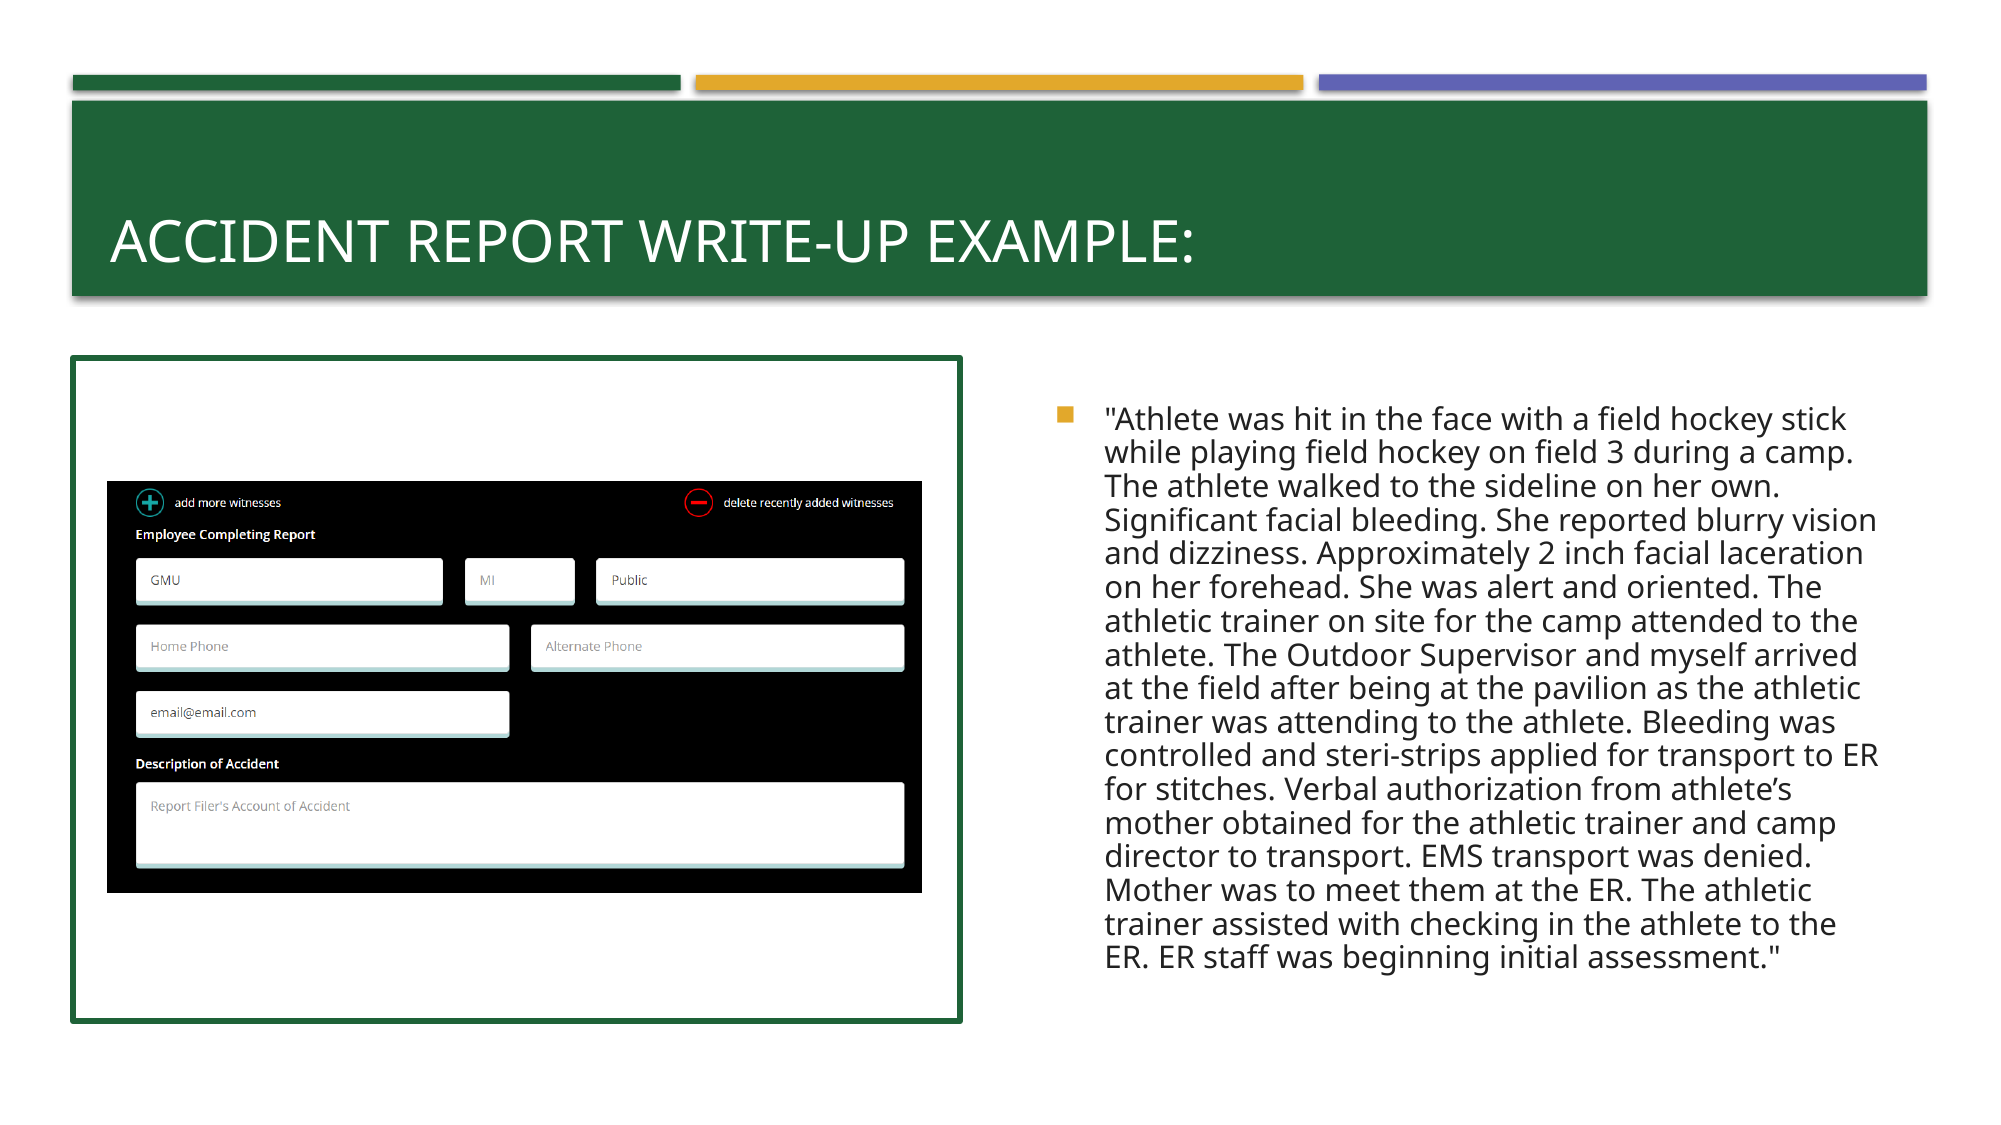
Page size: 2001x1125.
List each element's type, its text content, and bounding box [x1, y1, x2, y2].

picture [107, 480, 923, 893]
text_box [71, 356, 962, 1023]
title Accident Report Write-Up Example: [95, 115, 1905, 282]
list "Athlete was hit in the face with a field hockey stick while playing field hockey on field 3 during a camp. The athlete walked to the sideline on her own. Significant facial bleeding. She reported blurry vision and dizziness. Approximately 2 inch facial laceration on her forehead. She was alert and oriented. The athletic trainer on site for the camp attended to the athlete. The Outdoor Supervisor and myself arrived at the field after being at the pavilion as the athletic trainer was attending to the athlete. Bleeding was controlled and steri-strips applied for transport to ER for stitches. Verbal authorization from athlete’s mother obtained for the athletic trainer and camp director to transport. EMS transport was denied. Mother was to meet them at the ER. The athletic trainer assisted with checking in the athlete to the ER. ER staff was beginning initial assessment." [1039, 357, 1905, 1022]
